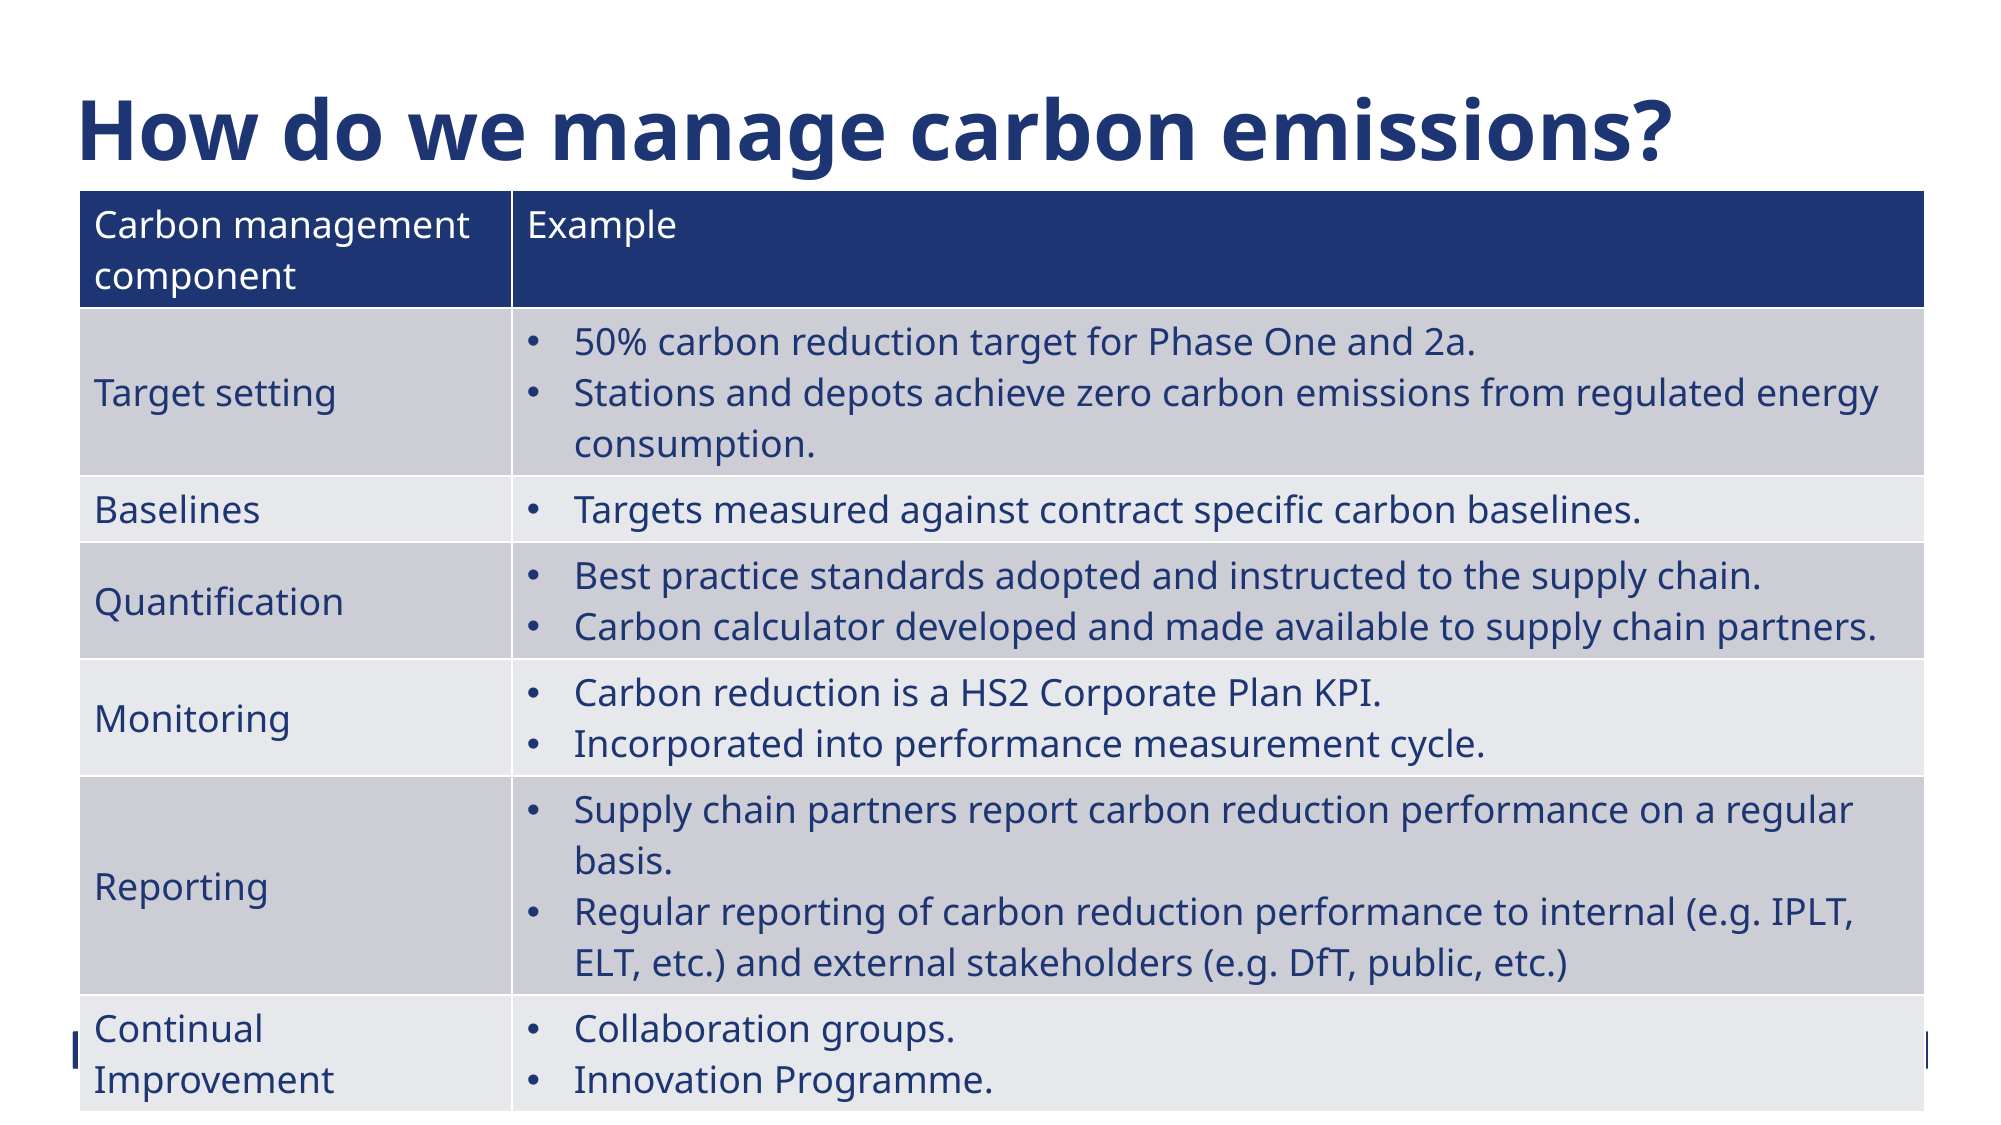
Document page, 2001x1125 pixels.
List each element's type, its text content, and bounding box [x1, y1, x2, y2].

table_cell Supply chain partners report carbon reduction performance on a regular basis. Regular reporting of carbon reduction performance to internal (e.g. IPLT, ELT, etc.) and external stakeholders (e.g. DfT, public, etc.) [513, 777, 1924, 994]
table_cell Collaboration groups. Innovation Programme. [513, 996, 1924, 1111]
table_header Carbon management component [80, 191, 511, 307]
table_cell Best practice standards adopted and instructed to the supply chain. Carbon calculator developed and made available to supply chain partners. [513, 543, 1924, 658]
table_cell Baselines [80, 477, 511, 541]
table_cell Target setting [80, 309, 511, 475]
picture [72, 1031, 78, 1069]
table_cell Monitoring [80, 660, 511, 775]
table_cell 50% carbon reduction target for Phase One and 2a. Stations and depots achieve zero carbon emissions from regulated energy consumption. [513, 309, 1924, 475]
table_cell Continual Improvement [80, 996, 511, 1111]
table_cell Targets measured against contract specific carbon baselines. [513, 477, 1924, 541]
title How do we manage carbon emissions? [75, 77, 1925, 236]
table_cell Reporting [80, 777, 511, 994]
table_header Example [513, 191, 1924, 307]
table_cell Carbon reduction is a HS2 Corporate Plan KPI. Incorporated into performance measurement cycle. [513, 660, 1924, 775]
table_cell Quantification [80, 543, 511, 658]
